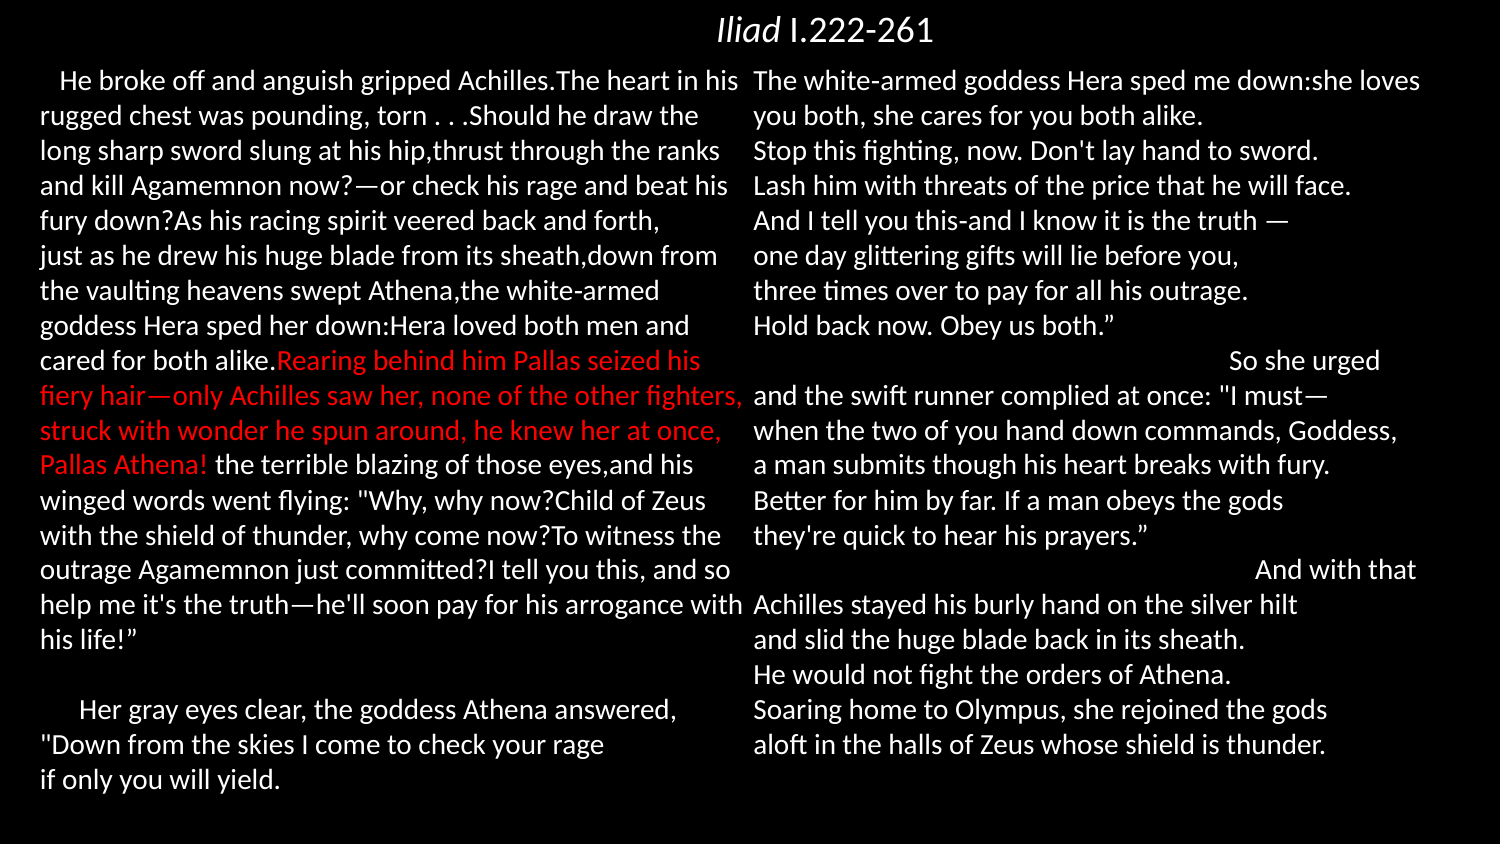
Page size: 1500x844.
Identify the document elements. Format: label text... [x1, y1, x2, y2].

list He broke off and anguish gripped Achilles. The heart in his rugged chest was pounding, torn . . . Should he draw the long sharp sword slung at his hip, thrust through the ranks and kill Agamemnon now?— or check his rage and beat his fury down? As his racing spirit veered back and forth, just as he drew his huge blade from its sheath, down from the vaulting heavens swept Athena, the white‑armed goddess Hera sped her down: Hera loved both men and cared for both alike. Rearing behind him Pallas seized his fiery hair— only Achilles saw her, none of the other fighters, struck with wonder he spun around, he knew her at once, Pallas Athena! the terrible blazing of those eyes, and his winged words went flying: "Why, why now? Child of Zeus with the shield of thunder, why come now? To witness the outrage Agamemnon just committed? I tell you this, and so help me it's the truth— he'll soon pay for his arrogance with his life!” Her gray eyes clear, the goddess Athena answered, "Down from the skies I come to check your rage if only you will yield. The white‑armed goddess Hera sped me down: she loves you both, she cares for you both alike. Stop this fighting, now. Don't lay hand to sword. Lash him with threats of the price that he will face. And I tell you this‑and I know it is the truth — one day glittering gifts will lie before you, three times over to pay for all his outrage. Hold back now. Obey us both.” So she urged and the swift runner complied at once: "I must— when the two of you hand down commands, Goddess, a man submits though his heart breaks with fury. Better for him by far. If a man obeys the gods they're quick to hear his prayers.” And with that Achilles stayed his burly hand on the silver hilt and slid the huge blade back in its sheath. He would not fight the orders of Athena. Soaring home to Olympus, she rejoined the gods aloft in the halls of Zeus whose shield is thunder. [25, 53, 1482, 830]
title Iliad I.222-261 [75, 0, 1425, 38]
